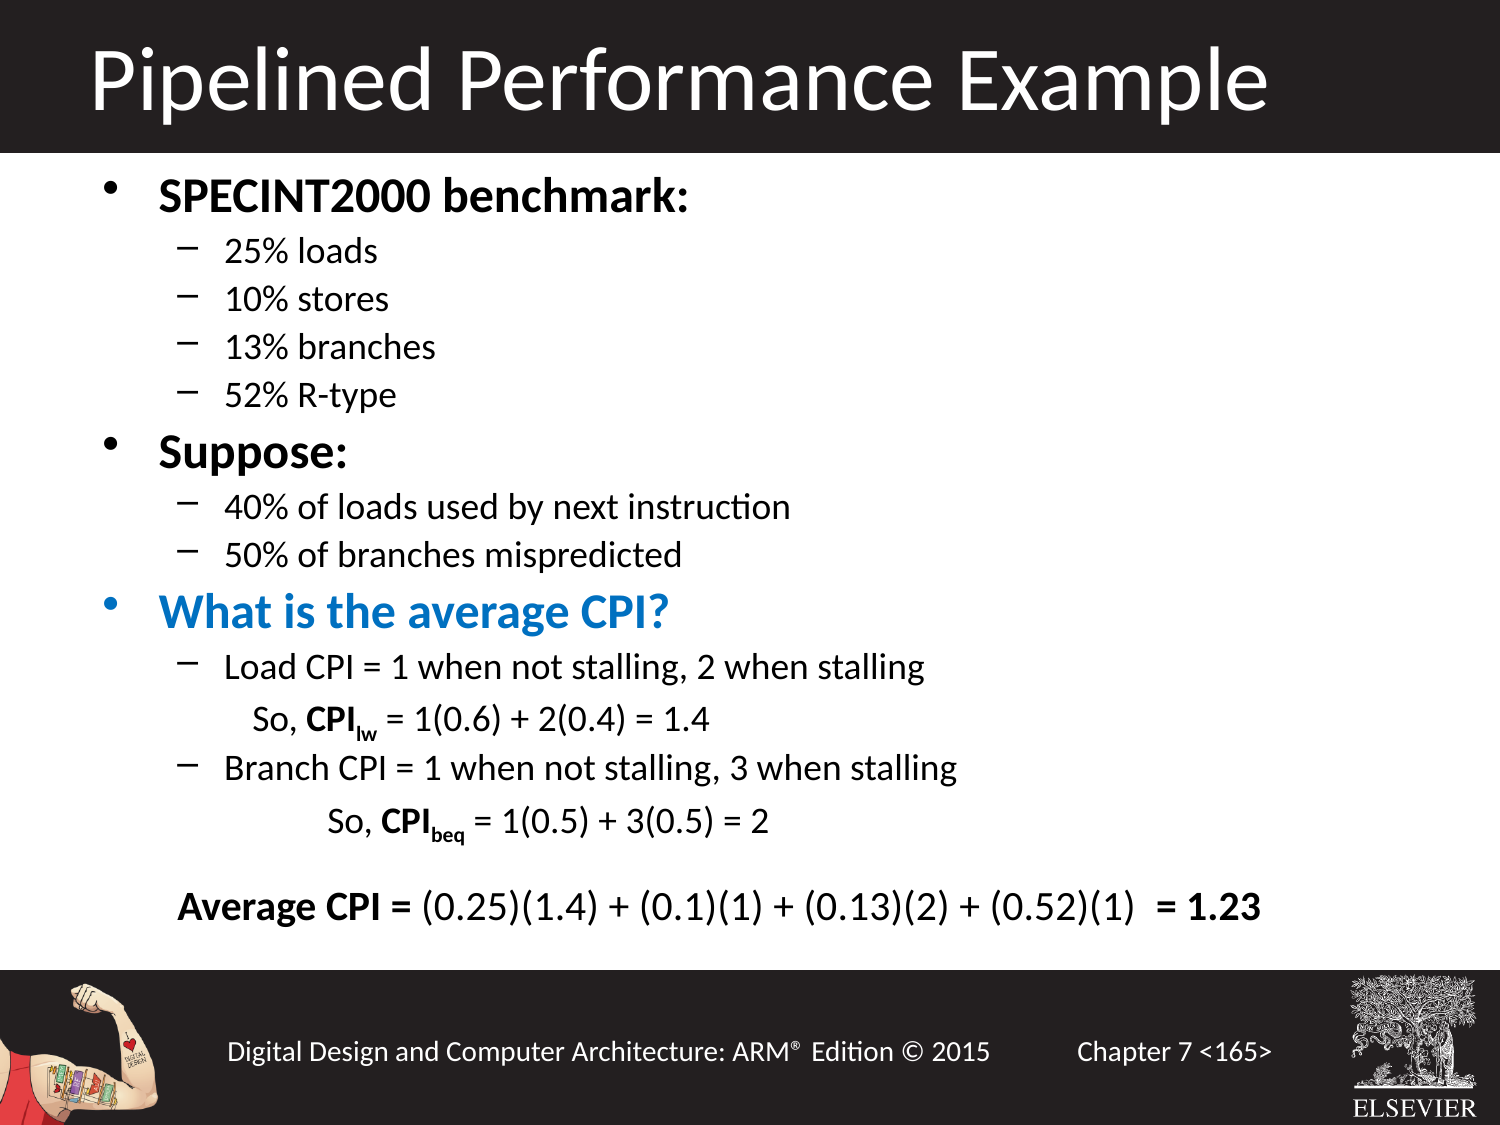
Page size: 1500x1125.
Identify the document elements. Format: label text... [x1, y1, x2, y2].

picture [1350, 975, 1477, 1117]
text_box SPECINT2000 benchmark: 25% loads 10% stores 13% branches 52% R-type Suppose: 40% of loads used by next instruction 50% of branches mispredicted What is the average CPI? Load CPI = 1 when not stalling, 2 when stalling So, CPIlw = 1(0.6) + 2(0.4) = 1.4 Branch CPI = 1 when not stalling, 3 when stalling So, CPIbeq = 1(0.5) + 3(0.5) = 2 Average CPI = (0.25)(1.4) + (0.1)(1) + (0.13)(2) + (0.52)(1) = 1.23 [87, 162, 1488, 975]
text_box Pipelined Performance Example [75, 11, 1375, 136]
picture [0, 979, 163, 1125]
